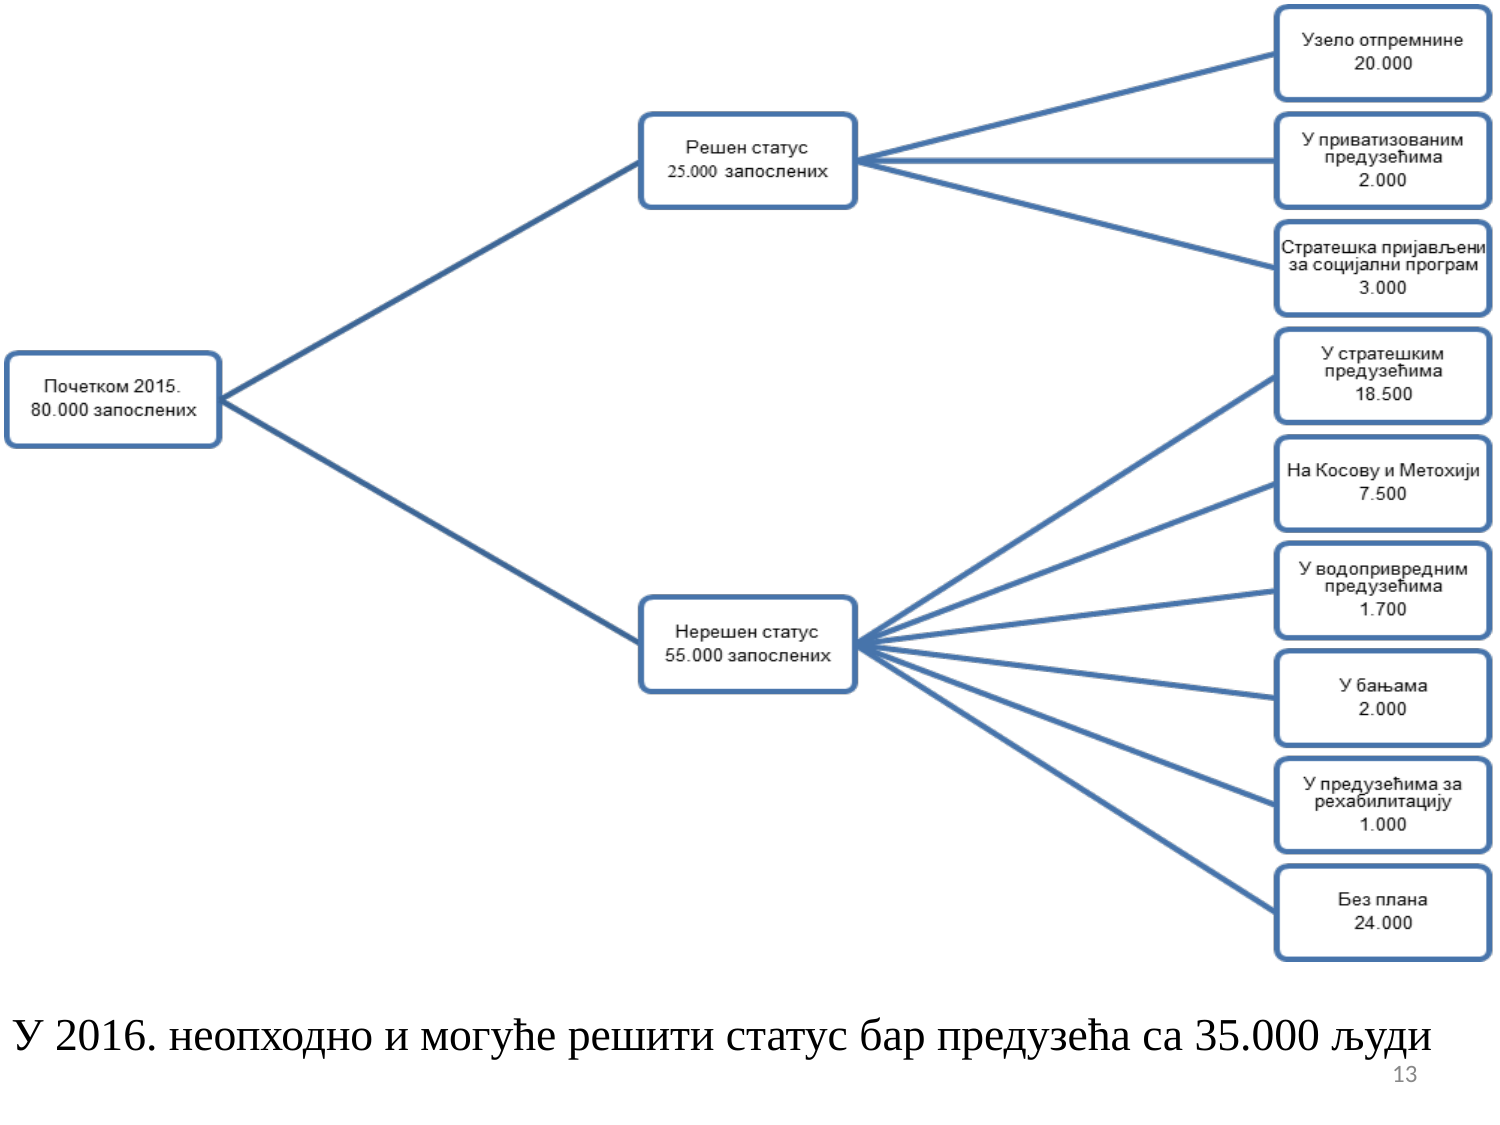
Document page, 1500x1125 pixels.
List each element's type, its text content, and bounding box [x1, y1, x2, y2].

title У 2016. неопходно и могуће решити статус бар предузећа са 35.000 људи [0, 991, 1443, 1074]
picture [4, 4, 1500, 962]
slide_number 13 [1381, 1050, 1426, 1096]
